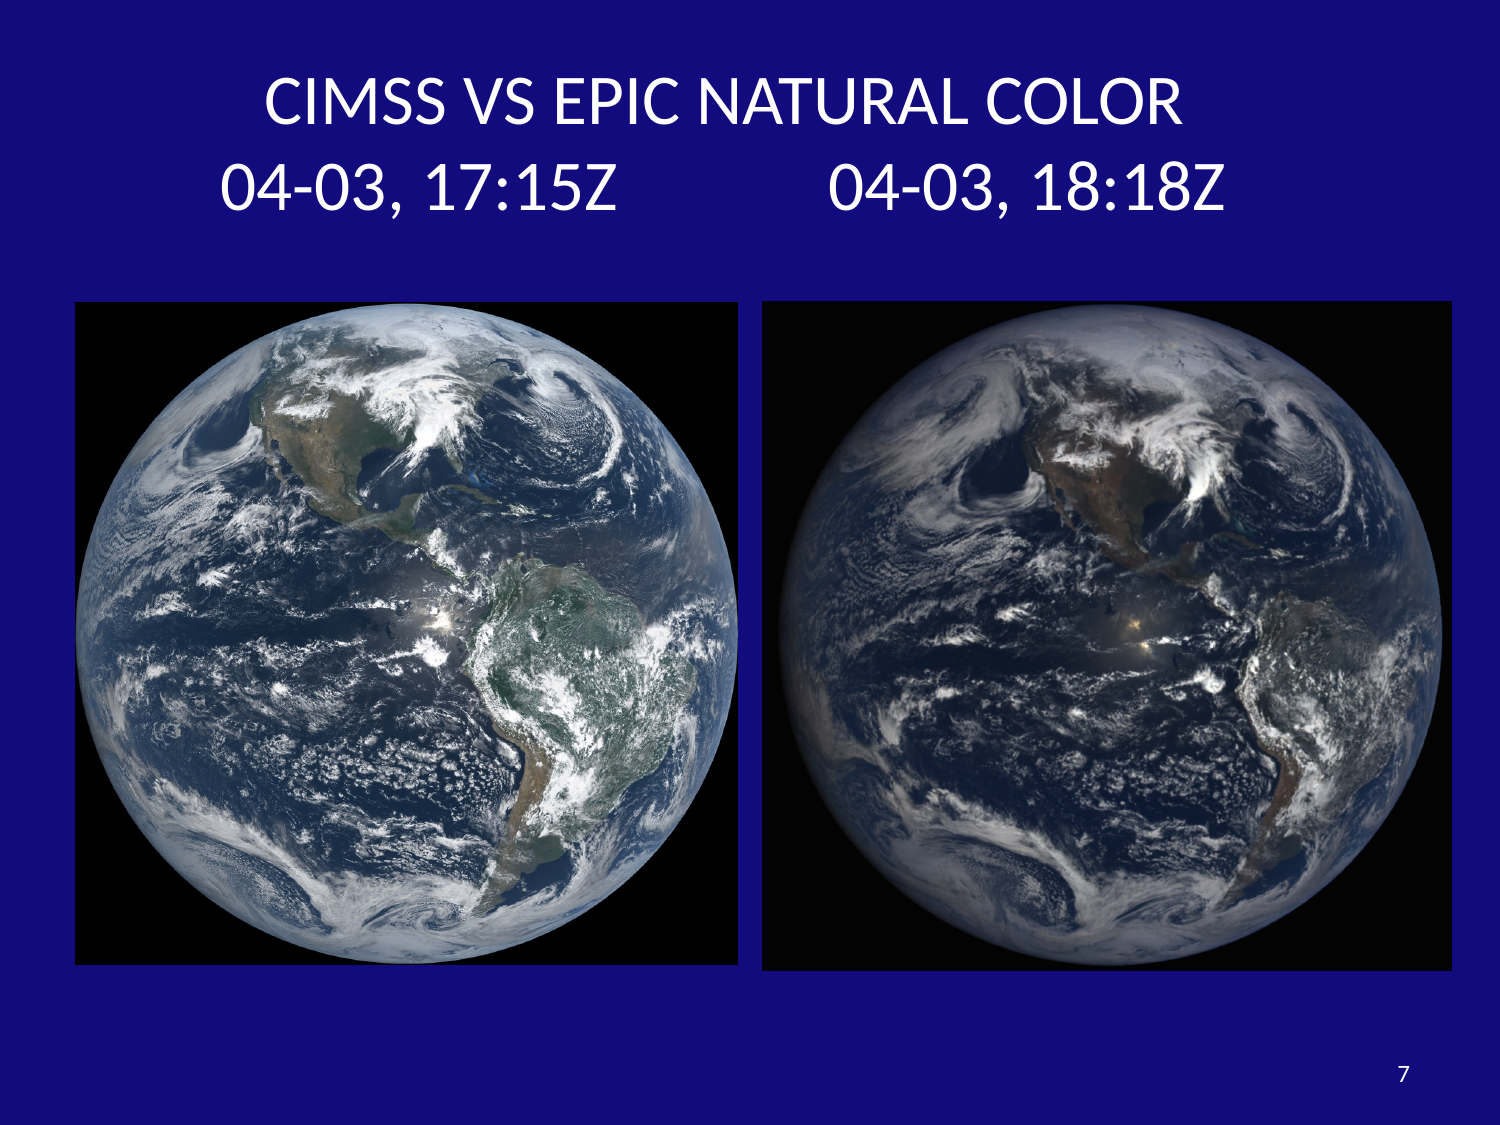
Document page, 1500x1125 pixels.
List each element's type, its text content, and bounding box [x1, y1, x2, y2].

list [762, 249, 1452, 1023]
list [74, 262, 738, 1006]
slide_number 7 [1074, 1042, 1425, 1103]
title CIMSS VS EPIC NATURAL COLOR 04-03, 17:15Z 04-03, 18:18Z [50, 45, 1400, 233]
